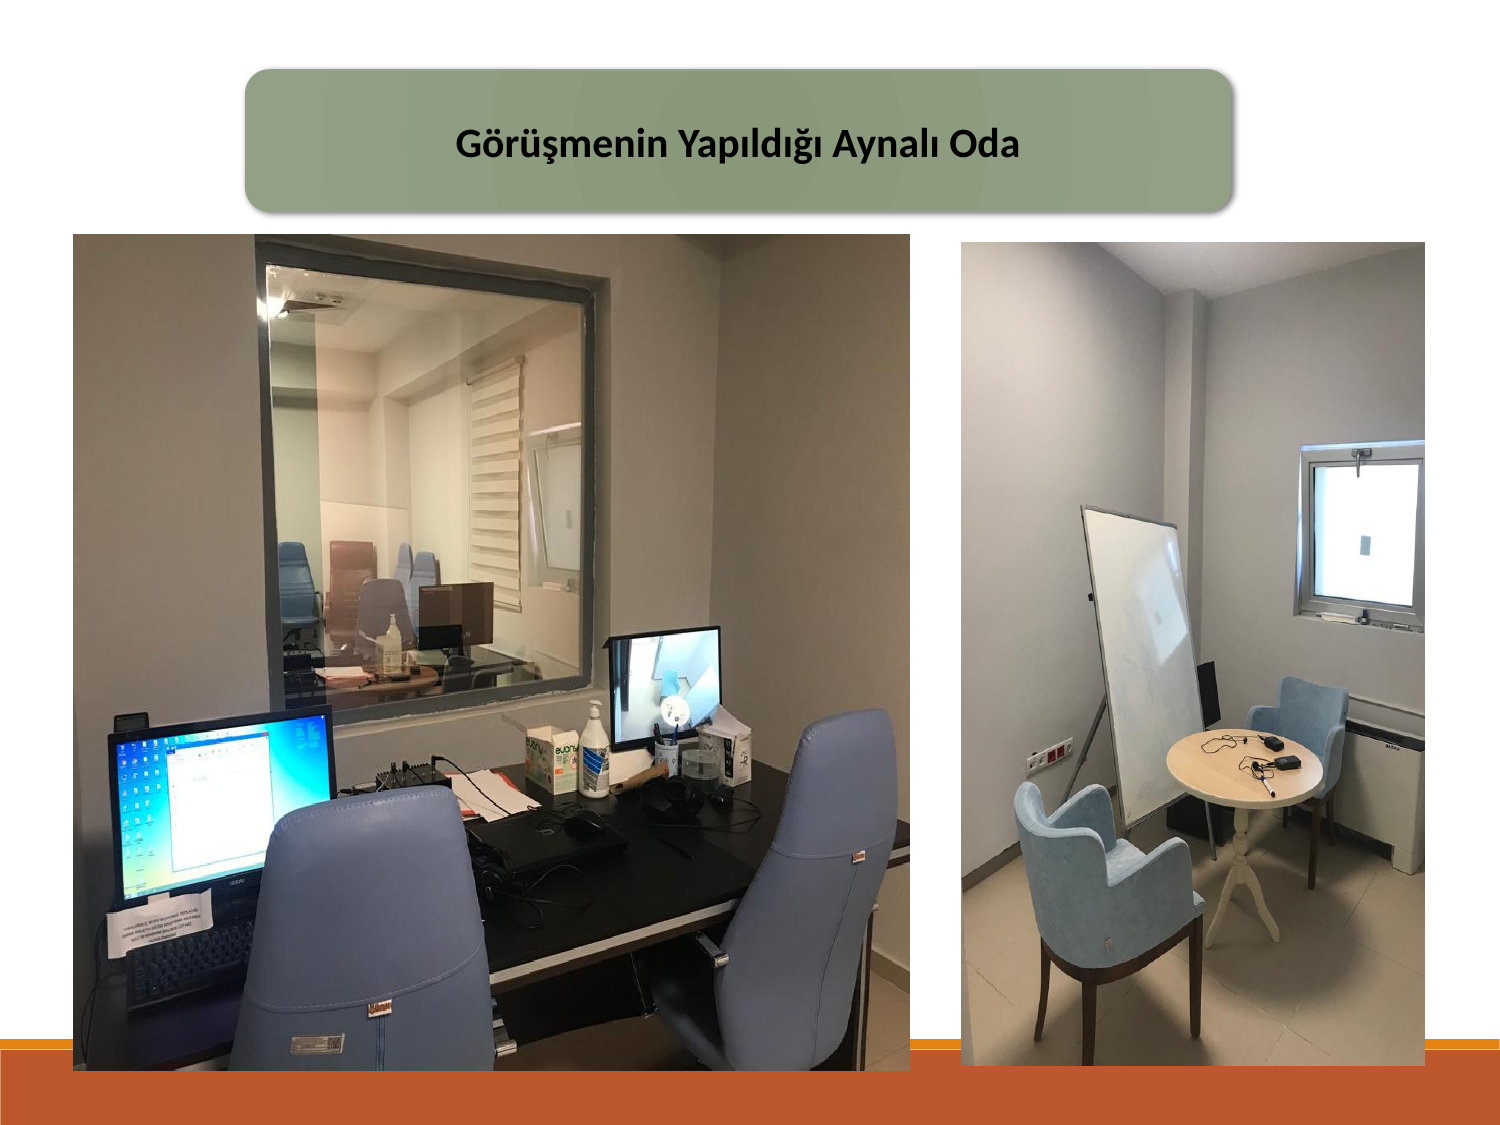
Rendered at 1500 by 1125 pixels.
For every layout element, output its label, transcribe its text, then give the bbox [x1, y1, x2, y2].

text_box Görüşmenin Yapıldığı Aynalı Oda [244, 69, 1232, 212]
picture [72, 233, 911, 1072]
picture [960, 241, 1425, 1067]
